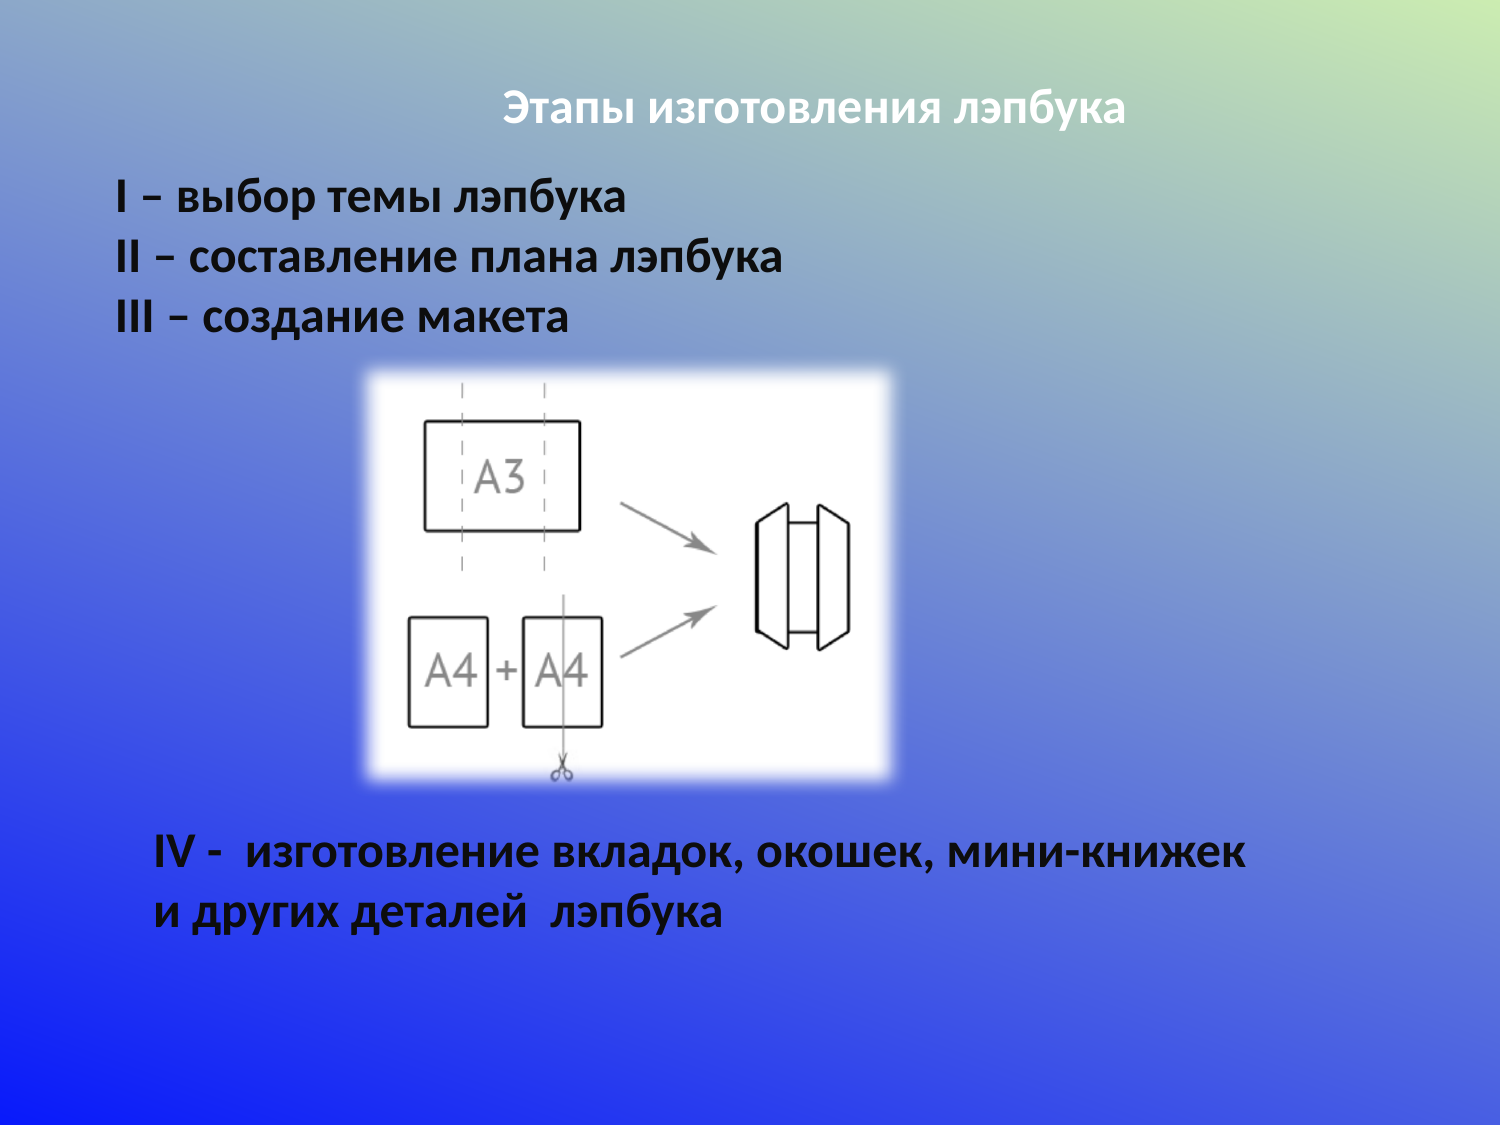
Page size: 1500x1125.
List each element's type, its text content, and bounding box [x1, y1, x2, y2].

text_box I – выбор темы лэпбука II – составление плана лэпбука III – создание макета [100, 155, 1424, 351]
picture [348, 352, 909, 799]
text_box Этапы изготовления лэпбука [265, 66, 1365, 142]
text_box IV - изготовление вкладок, окошек, мини-книжек и других деталей лэпбука [138, 810, 1273, 946]
